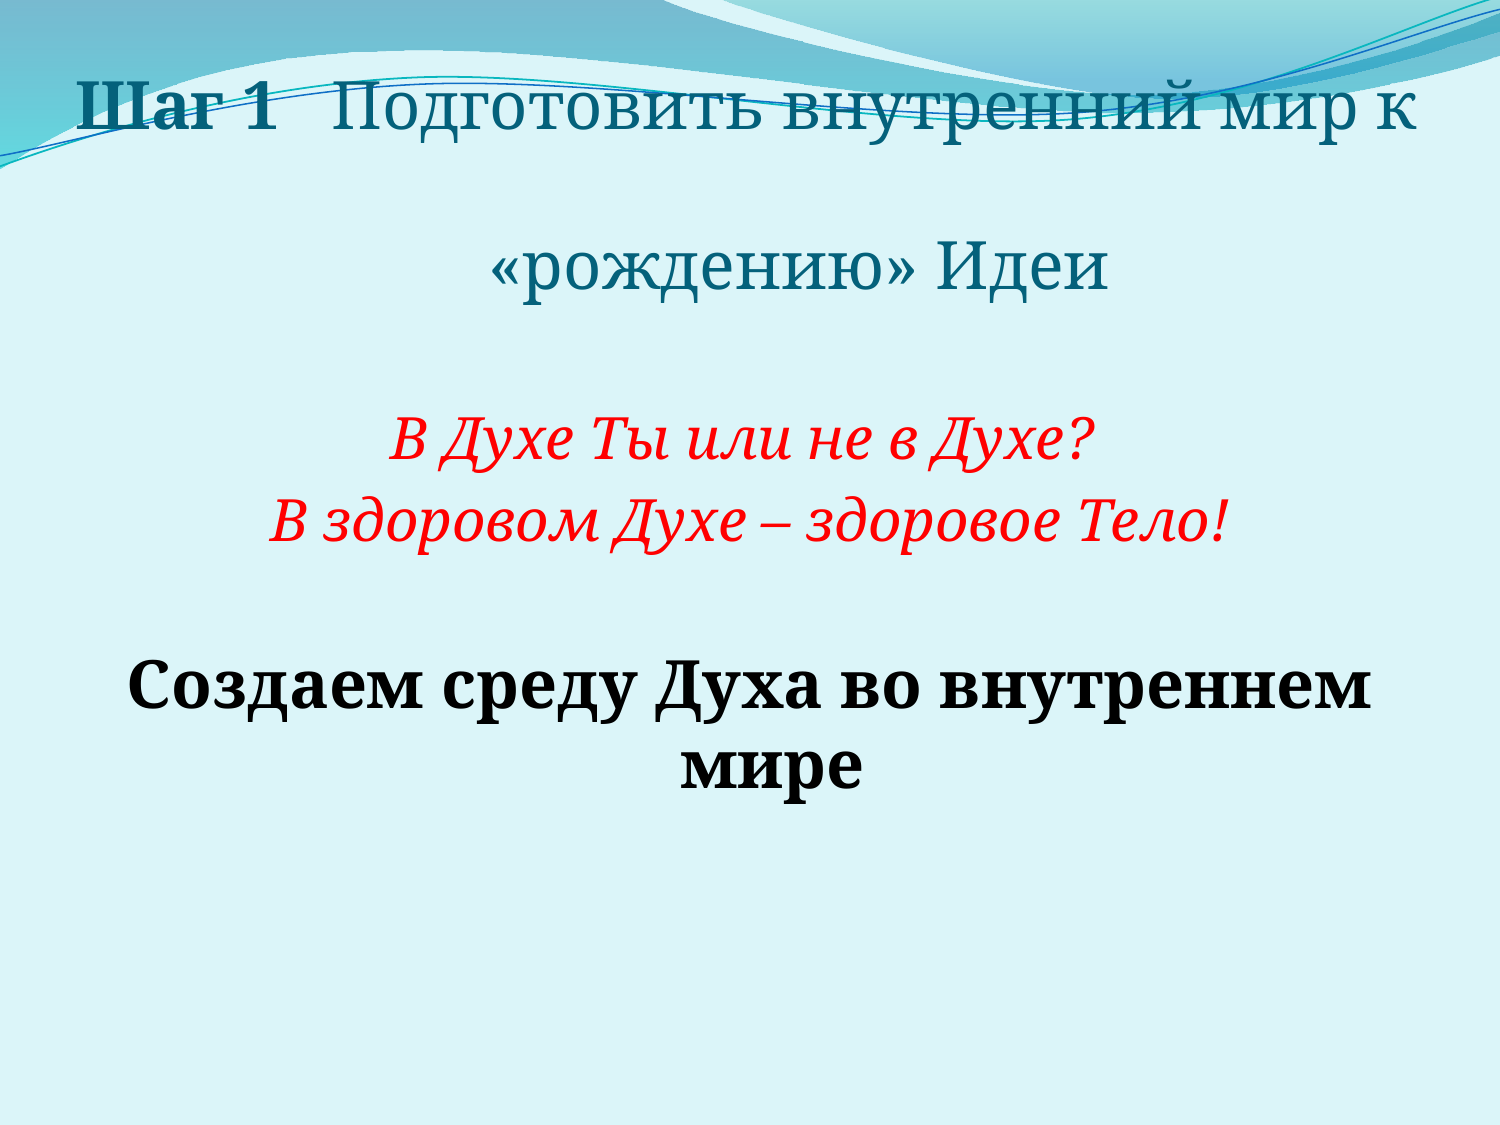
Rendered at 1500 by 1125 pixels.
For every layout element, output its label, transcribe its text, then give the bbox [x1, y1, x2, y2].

list В Духе Ты или не в Духе? В здоровом Духе – здоровое Тело! Создаем среду Духа во внутреннем мире [75, 317, 1425, 1038]
title Шаг 1 Подготовить внутренний мир к «рождению» Идеи [75, 115, 1425, 303]
